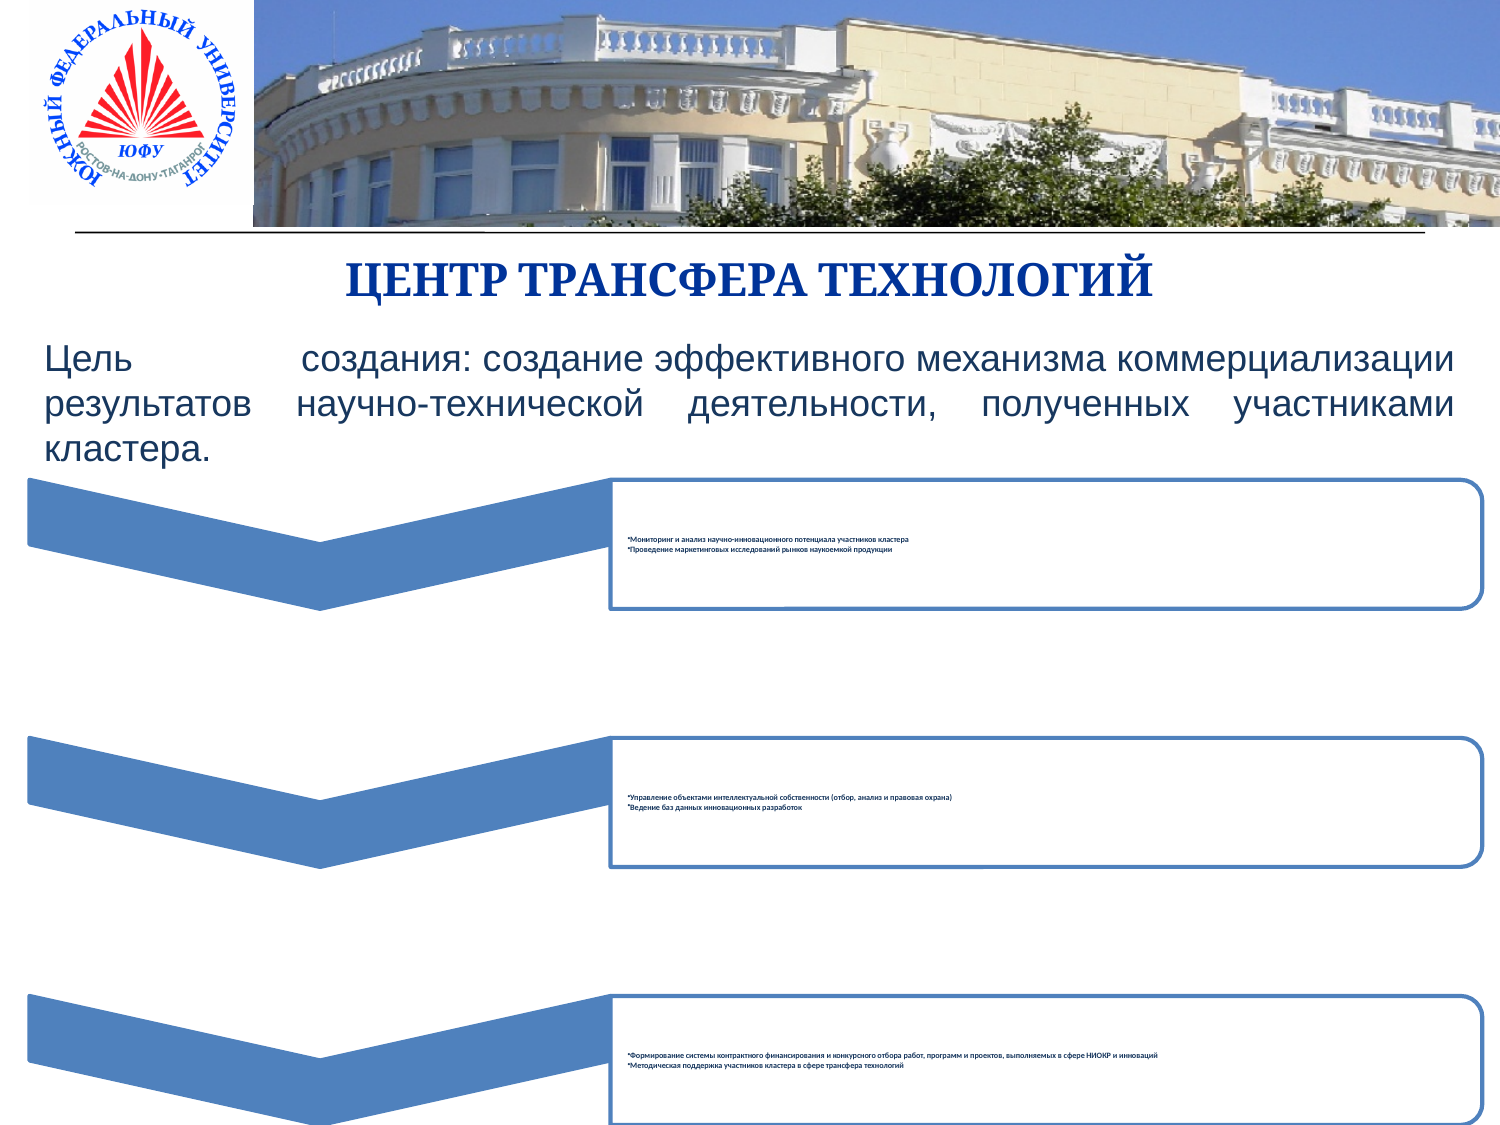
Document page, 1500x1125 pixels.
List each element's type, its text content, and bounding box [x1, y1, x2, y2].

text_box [29, 479, 1483, 1125]
picture [29, 0, 255, 205]
text_box ЦЕНТР ТРАНСФЕРА ТЕХНОЛОГИЙ [0, 243, 1500, 314]
text_box Цель создания: создание эффективного механизма коммерциализации результатов научно-технической деятельности, полученных участниками кластера. [29, 326, 1471, 476]
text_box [74, 0, 1500, 233]
